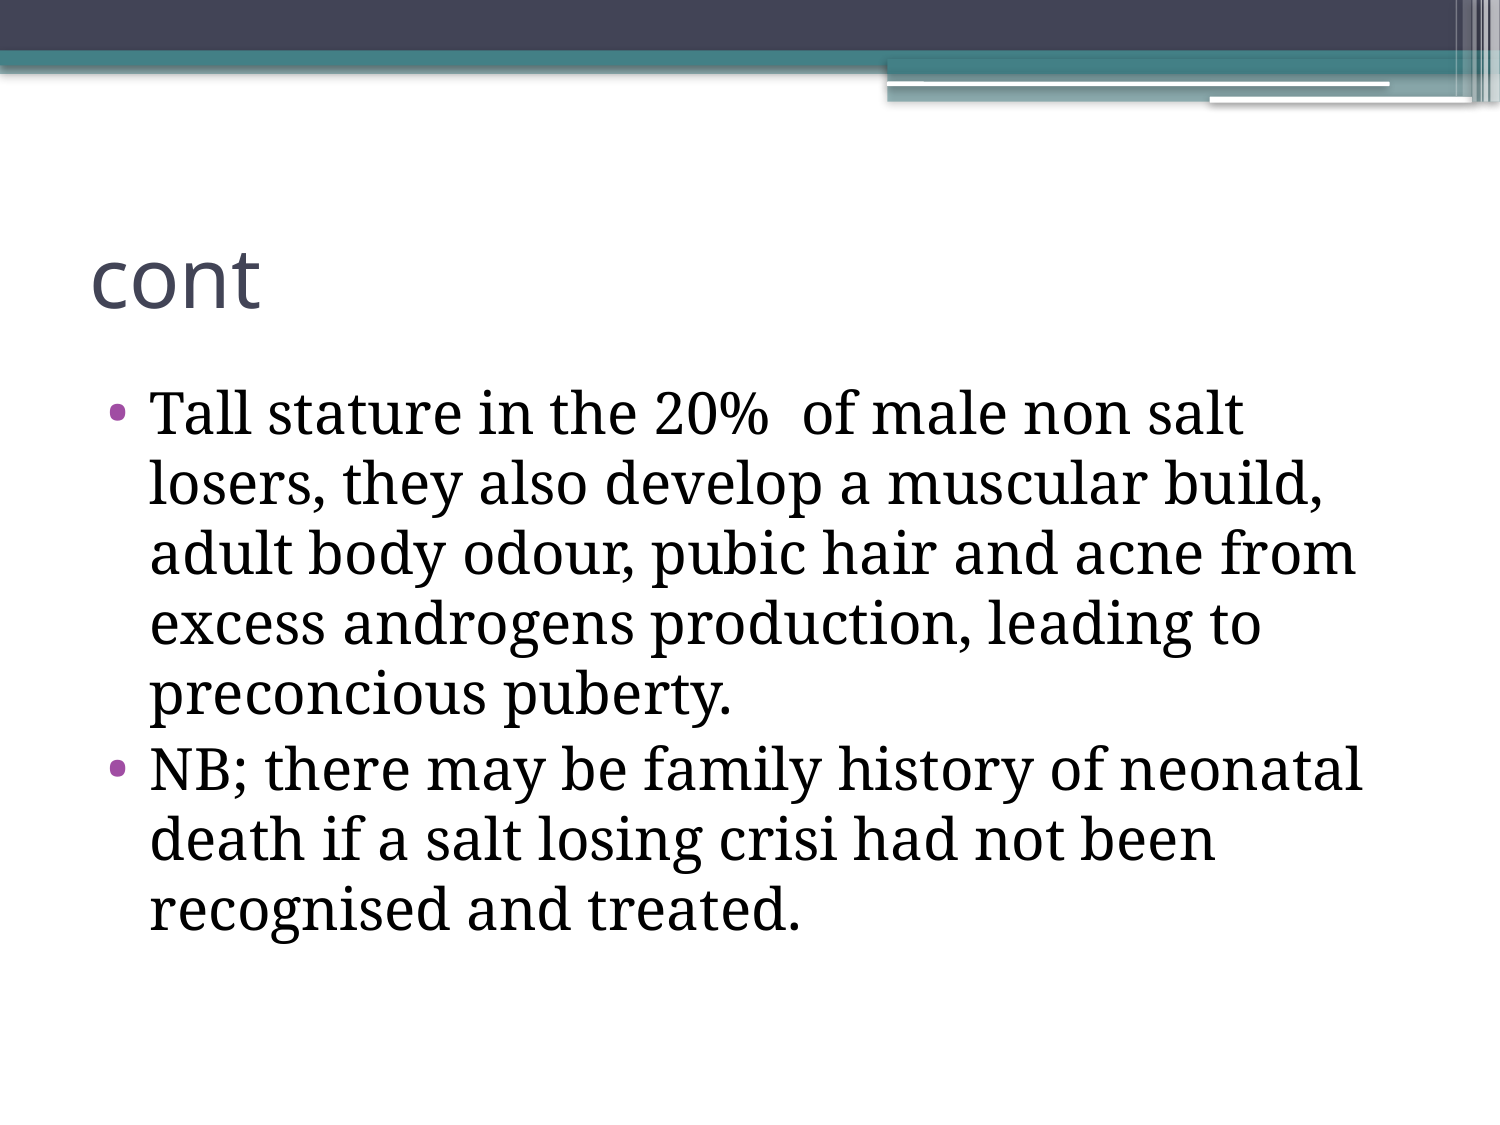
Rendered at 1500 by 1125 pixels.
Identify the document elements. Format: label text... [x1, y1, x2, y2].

title cont [75, 187, 1425, 363]
list Tall stature in the 20% of male non salt losers, they also develop a muscular build, adult body odour, pubic hair and acne from excess androgens production, leading to preconcious puberty. NB; there may be family history of neonatal death if a salt losing crisi had not been recognised and treated. [75, 368, 1425, 1079]
